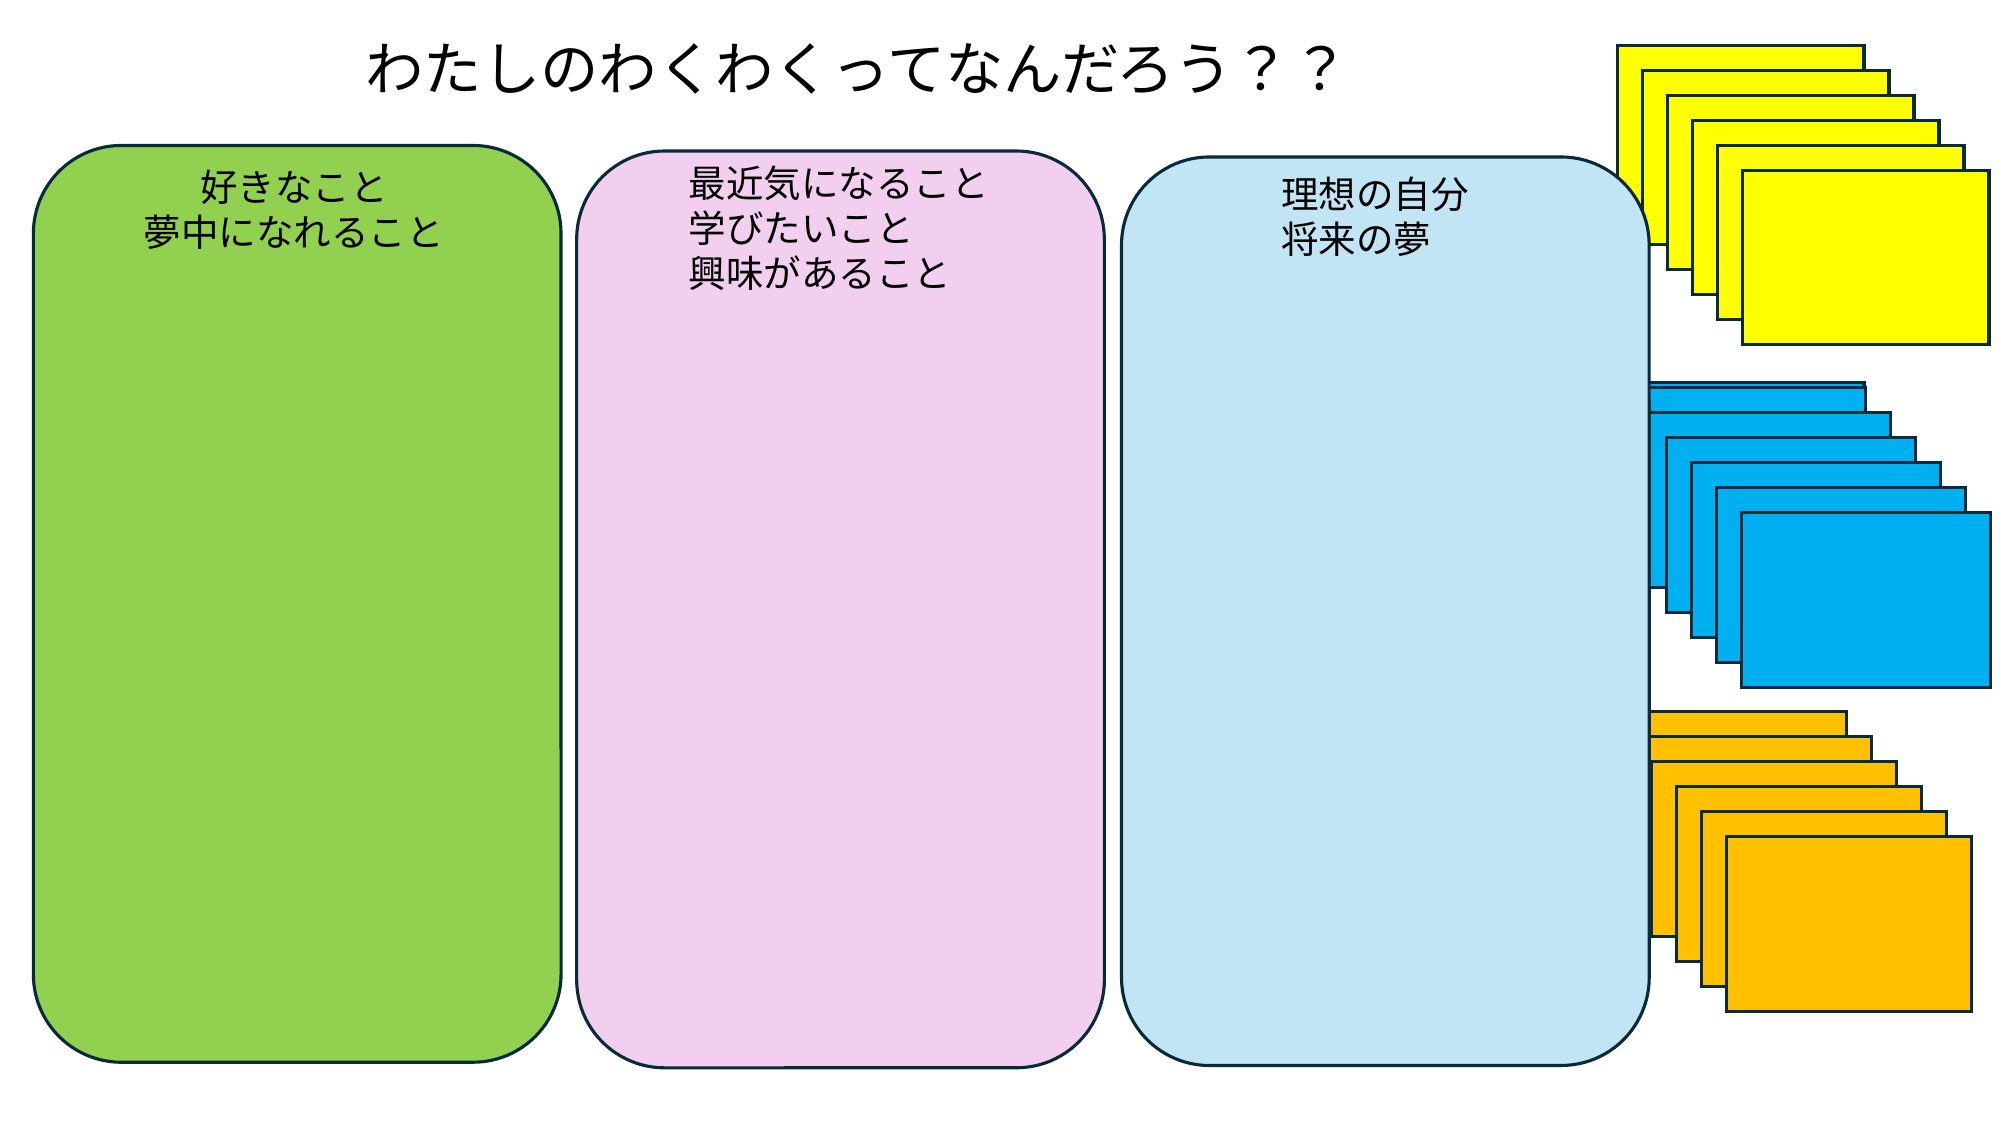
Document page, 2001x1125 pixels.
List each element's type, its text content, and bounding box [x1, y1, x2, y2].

text_box [1665, 436, 1917, 614]
text_box [1651, 386, 1867, 411]
text_box [1641, 69, 1891, 246]
text_box [1700, 810, 1948, 988]
text_box [1651, 710, 1848, 735]
text_box [1691, 119, 1941, 296]
text_box [1675, 785, 1923, 963]
text_box [1715, 486, 1967, 664]
text_box [1740, 511, 1992, 689]
text_box [1651, 735, 1873, 760]
text_box [1666, 94, 1916, 271]
text_box [31, 143, 563, 1064]
text_box 好きなこと 夢中になれること [102, 156, 485, 307]
text_box 理想の自分 将来の夢 [1266, 163, 1617, 269]
text_box [1651, 760, 1898, 938]
text_box わたしのわくわくってなんだろう？？ [351, 24, 1442, 109]
text_box [1690, 461, 1942, 639]
text_box [1119, 155, 1651, 1068]
text_box [1725, 835, 1973, 1013]
text_box [575, 149, 1106, 1070]
text_box [1716, 144, 1966, 321]
text_box [1741, 169, 1991, 346]
text_box [1651, 381, 1866, 386]
text_box [1616, 44, 1866, 202]
text_box 最近気になること 学びたいこと 興味があること [674, 152, 1025, 303]
text_box [1651, 411, 1892, 589]
